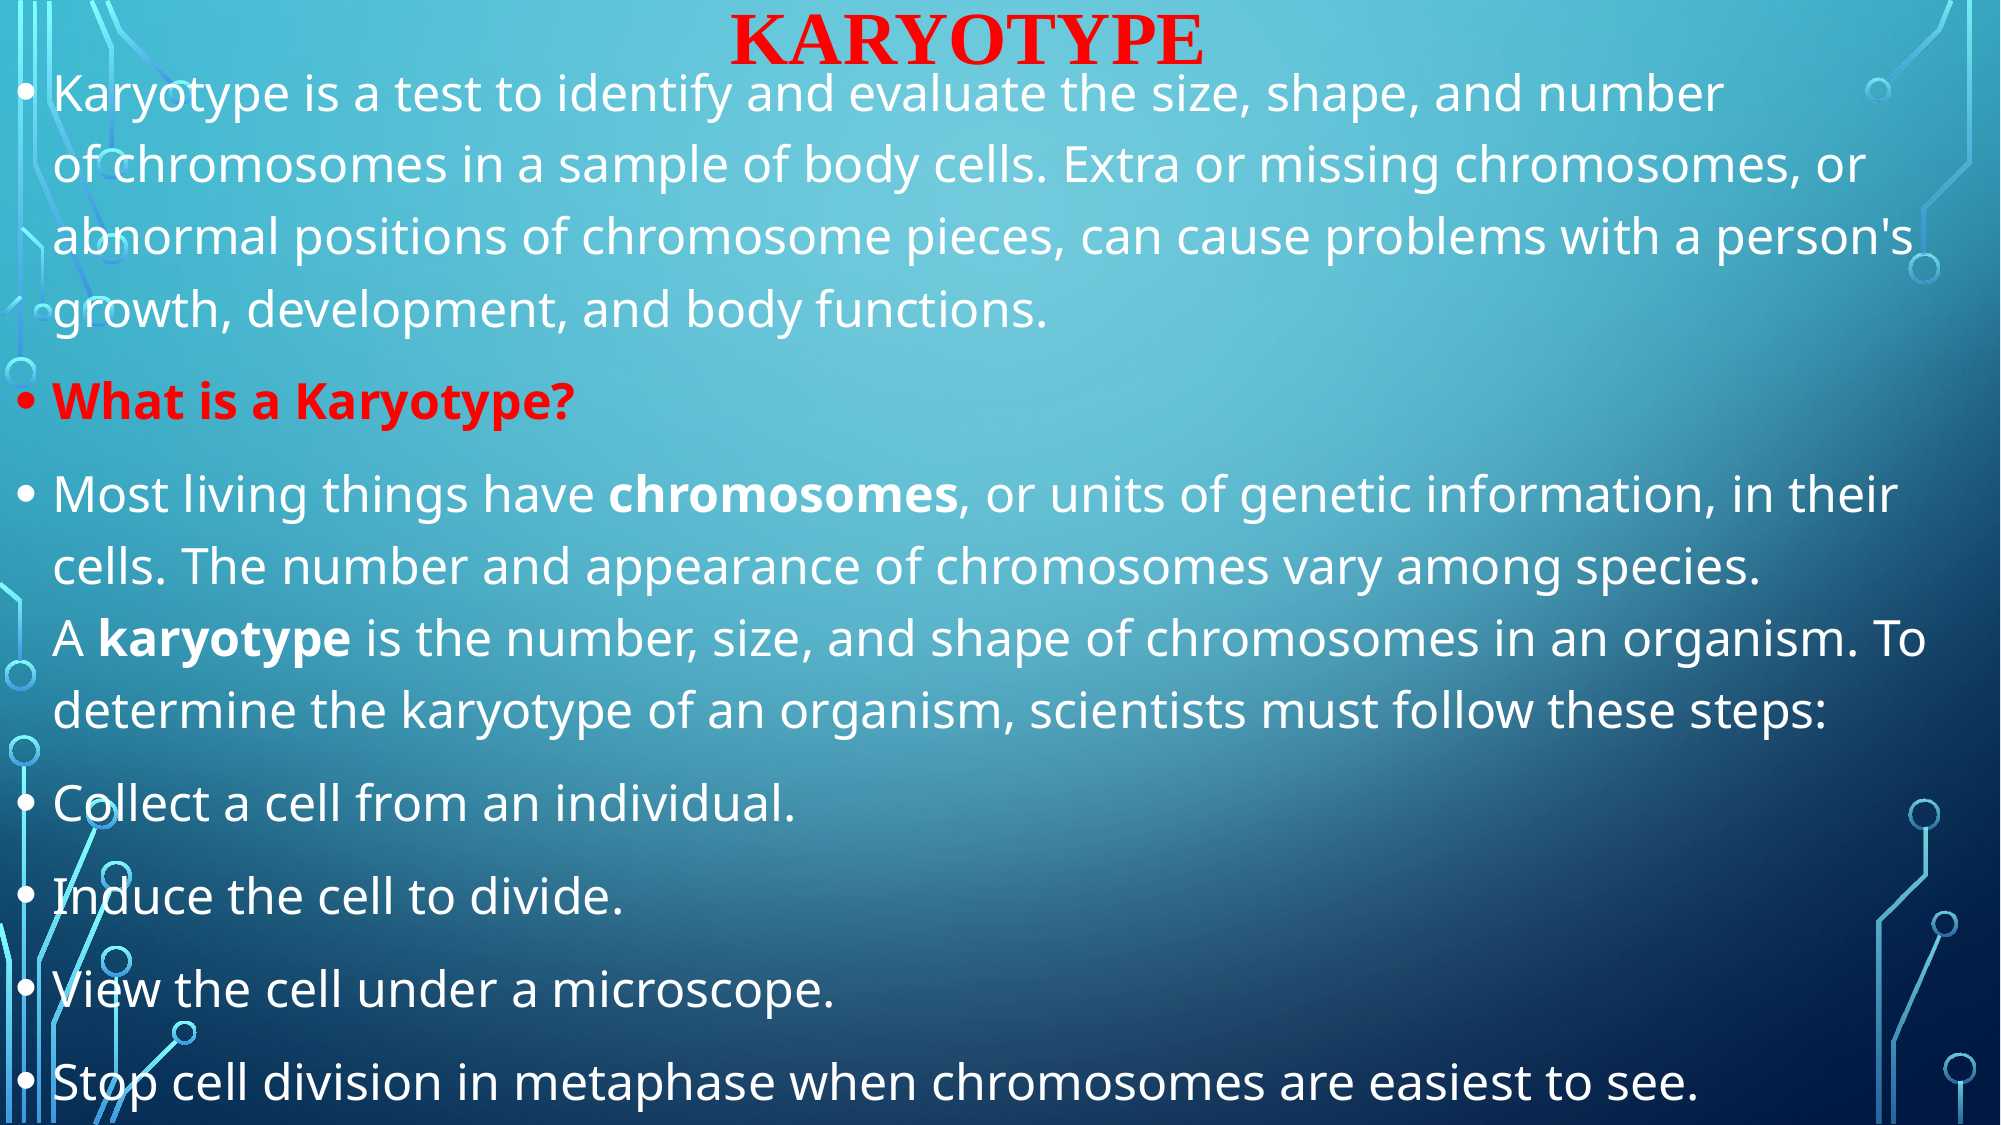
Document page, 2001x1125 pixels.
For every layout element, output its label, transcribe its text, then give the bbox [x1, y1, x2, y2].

title Karyotype [122, 0, 1816, 41]
list Karyotype is a test to identify and evaluate the size, shape, and number of chromosomes in a sample of body cells. Extra or missing chromosomes, or abnormal positions of chromosome pieces, can cause problems with a person's growth, development, and body functions. What is a Karyotype? Most living things have chromosomes, or units of genetic information, in their cells. The number and appearance of chromosomes vary among species. A karyotype is the number, size, and shape of chromosomes in an organism. To determine the karyotype of an organism, scientists must follow these steps: Collect a cell from an individual. Induce the cell to divide. View the cell under a microscope. Stop cell division in metaphase when chromosomes are easiest to see. Stain the chromosomes to make them visible. [0, 41, 1964, 1073]
